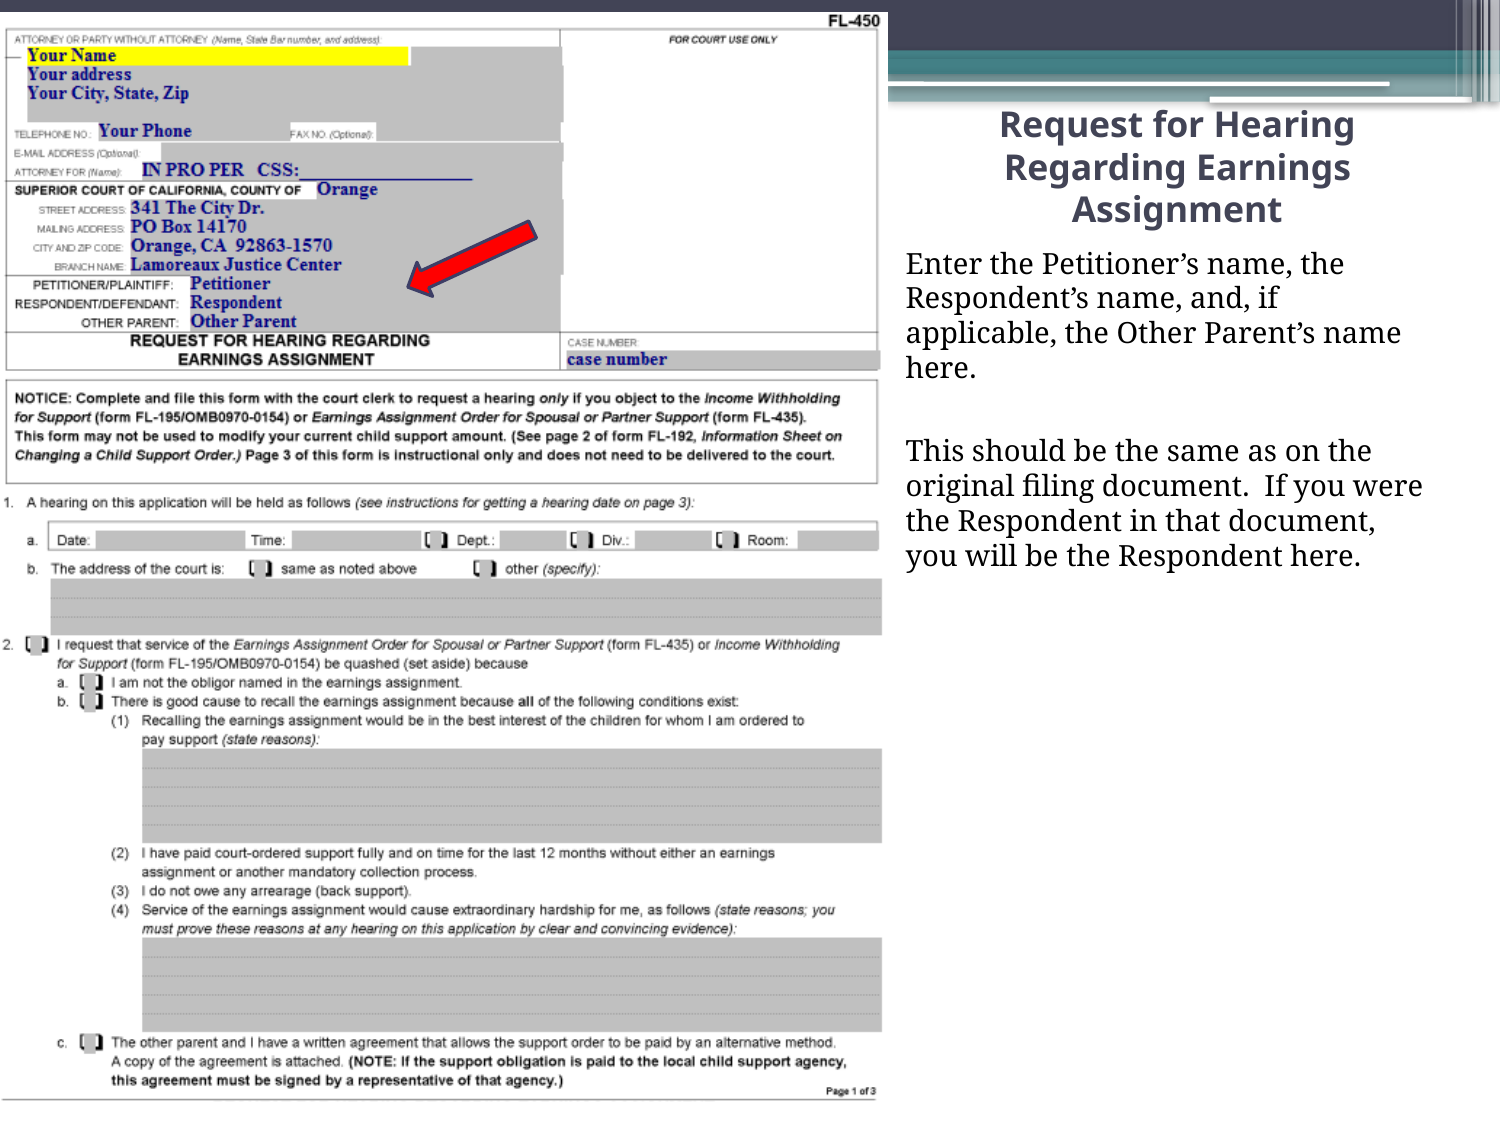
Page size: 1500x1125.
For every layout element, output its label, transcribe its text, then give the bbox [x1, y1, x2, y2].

list Enter the Petitioner’s name, the Respondent’s name, and, if applicable, the Other Parent’s name here. This should be the same as on the original filing document. If you were the Respondent in that document, you will be the Respondent here. [893, 237, 1445, 1048]
picture [0, 12, 888, 1103]
title Request for Hearing Regarding Earnings Assignment [900, 93, 1455, 238]
